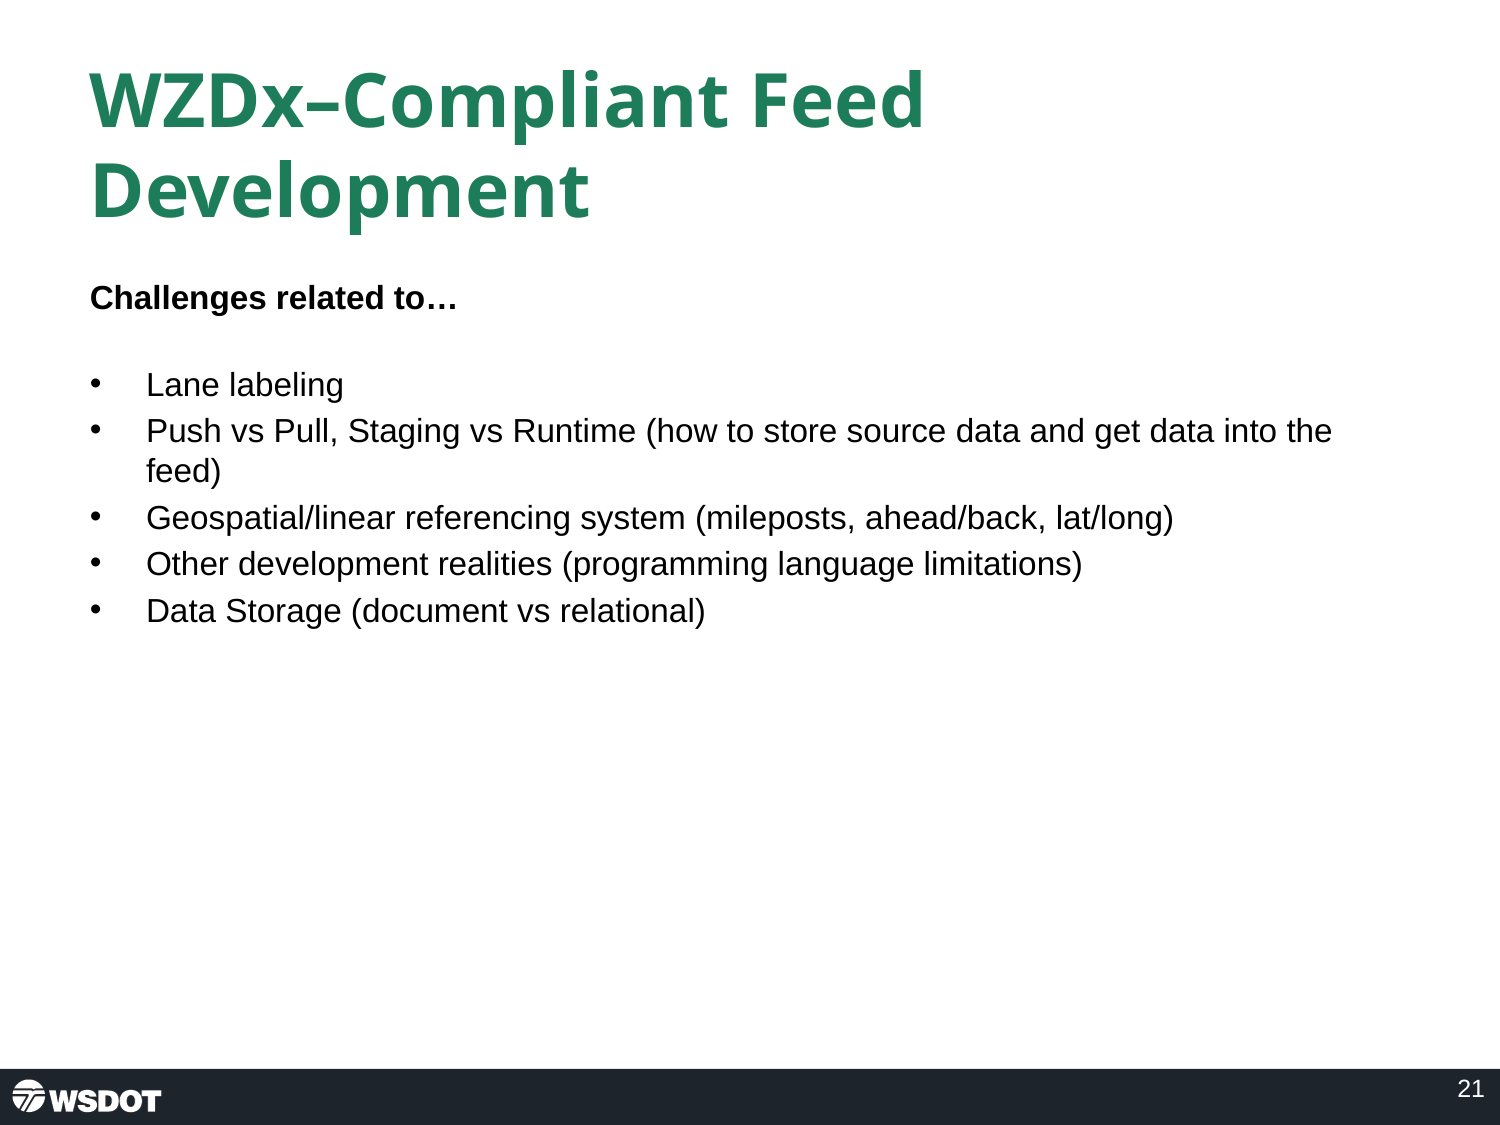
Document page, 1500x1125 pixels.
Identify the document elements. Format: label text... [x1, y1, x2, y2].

picture [0, 0, 1500, 1125]
list Challenges related to… Lane labeling Push vs Pull, Staging vs Runtime (how to store source data and get data into the feed) Geospatial/linear referencing system (mileposts, ahead/back, lat/long) Other development realities (programming language limitations) Data Storage (document vs relational) [75, 268, 1425, 1012]
slide_number 21 [1149, 1065, 1500, 1125]
title WZDx–Compliant Feed Development [75, 45, 1425, 233]
